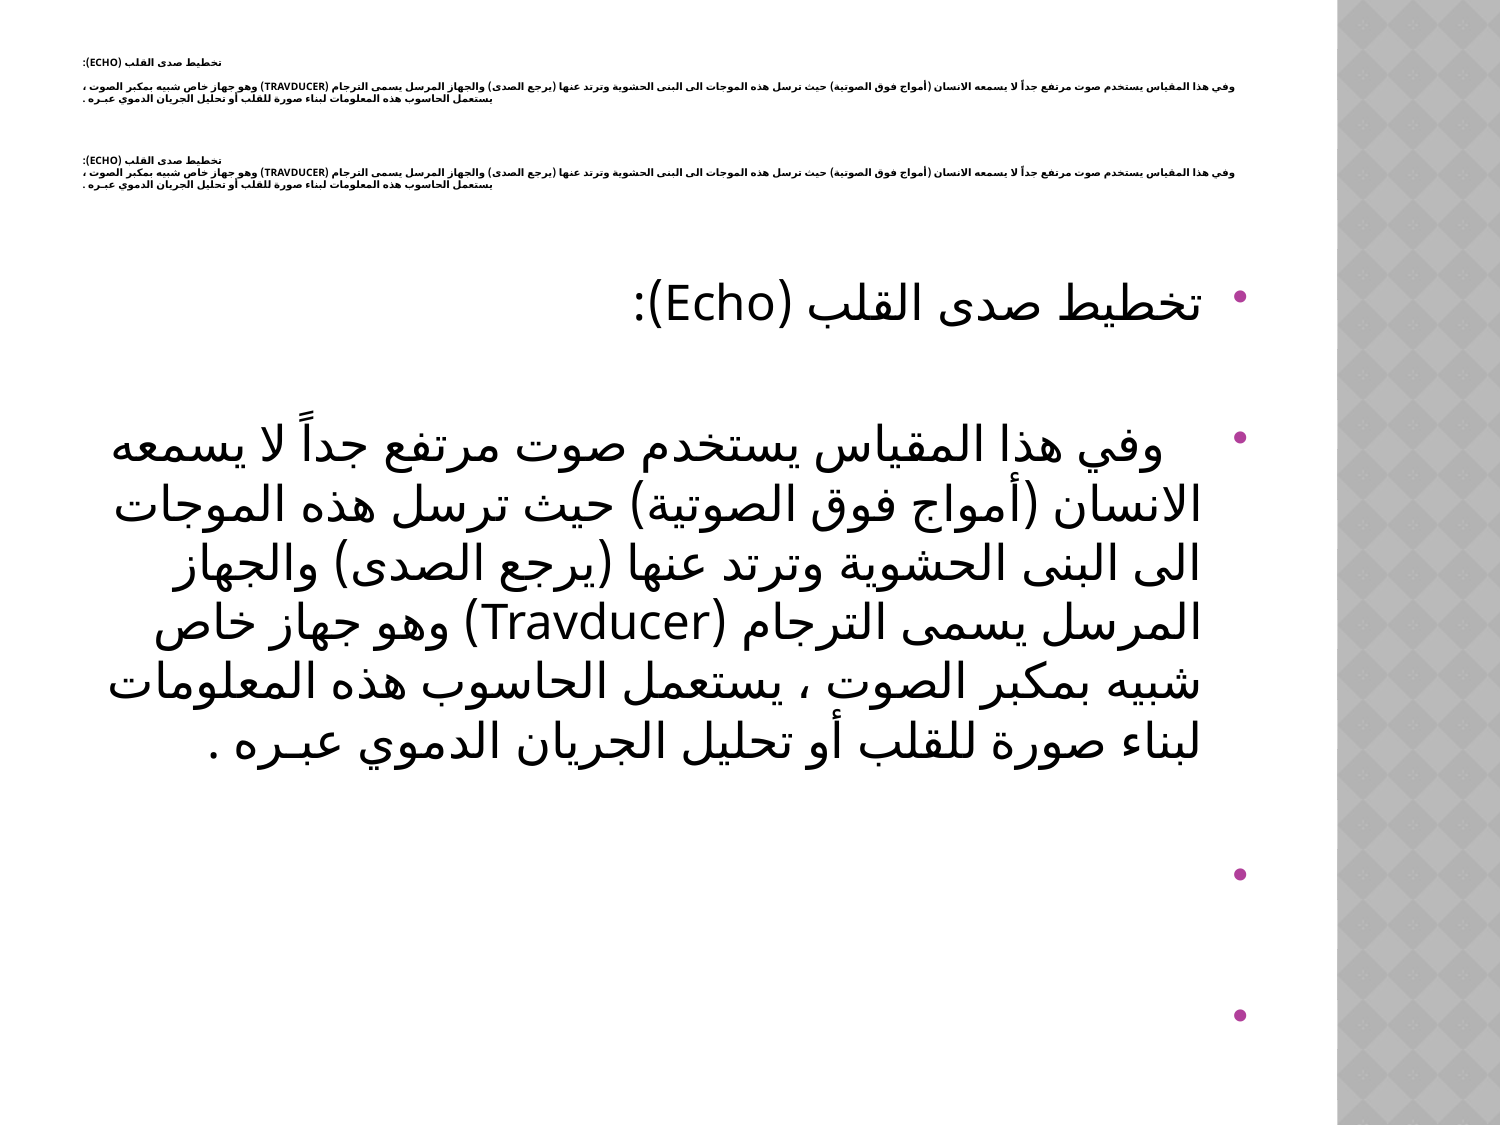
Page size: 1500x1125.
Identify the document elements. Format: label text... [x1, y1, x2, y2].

title تخطيط صدى القلب (Echo): وفي هذا المقياس يستخدم صوت مرتفع جداً لا يسمعه الانسان (أمواج فوق الصوتية) حيث ترسل هذه الموجات الى البنى الحشوية وترتد عنها (يرجع الصدى) والجهاز المرسل يسمى الترجام (Travducer) وهو جهاز خاص شبيه بمكبر الصوت ، يستعمل الحاسوب هذه المعلومات لبناء صورة للقلب أو تحليل الجريان الدموي عبـره . تخطيط صدى القلب (Echo): وفي هذا المقياس يستخدم صوت مرتفع جداً لا يسمعه الانسان (أمواج فوق الصوتية) حيث ترسل هذه الموجات الى البنى الحشوية وترتد عنها (يرجع الصدى) والجهاز المرسل يسمى الترجام (Travducer) وهو جهاز خاص شبيه بمكبر الصوت ، يستعمل الحاسوب هذه المعلومات لبناء صورة للقلب أو تحليل الجريان الدموي عبـره . [75, 52, 1263, 240]
list تخطيط صدى القلب (Echo): وفي هذا المقياس يستخدم صوت مرتفع جداً لا يسمعه الانسان (أمواج فوق الصوتية) حيث ترسل هذه الموجات الى البنى الحشوية وترتد عنها (يرجع الصدى) والجهاز المرسل يسمى الترجام (Travducer) وهو جهاز خاص شبيه بمكبر الصوت ، يستعمل الحاسوب هذه المعلومات لبناء صورة للقلب أو تحليل الجريان الدموي عبـره . [75, 264, 1263, 1059]
